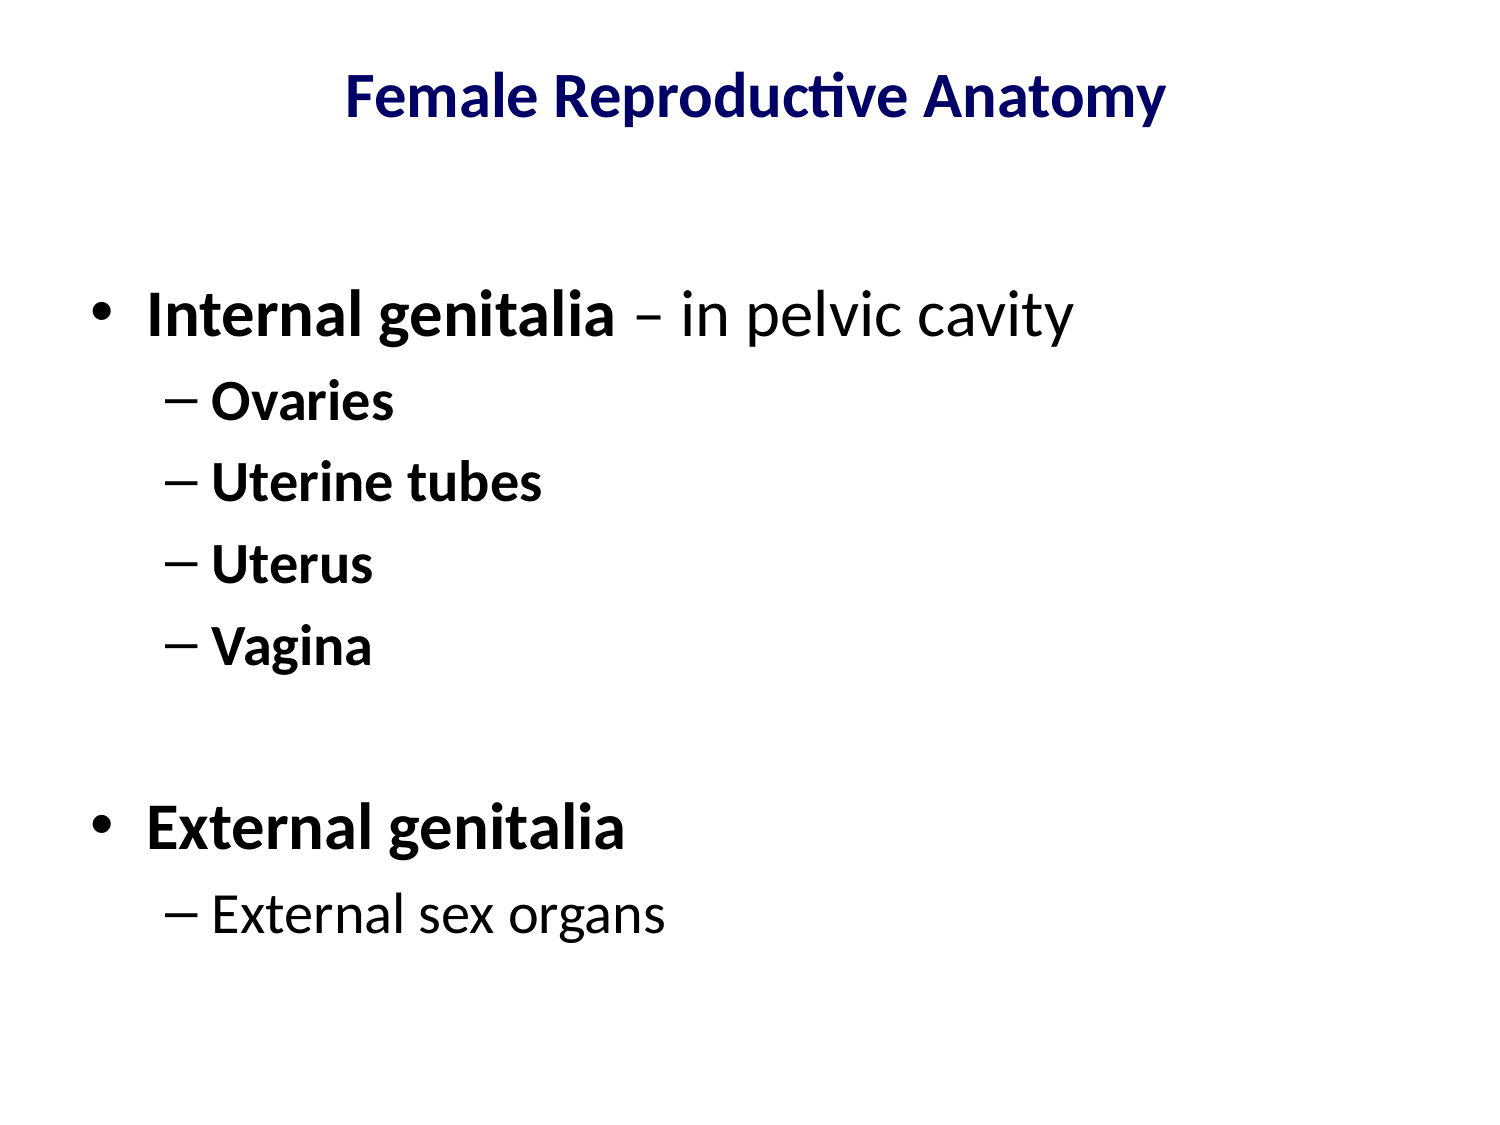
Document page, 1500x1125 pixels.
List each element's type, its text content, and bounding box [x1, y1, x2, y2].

title Female Reproductive Anatomy [50, 45, 1463, 138]
list Internal genitalia – in pelvic cavity Ovaries Uterine tubes Uterus Vagina External genitalia External sex organs [75, 262, 1425, 1005]
